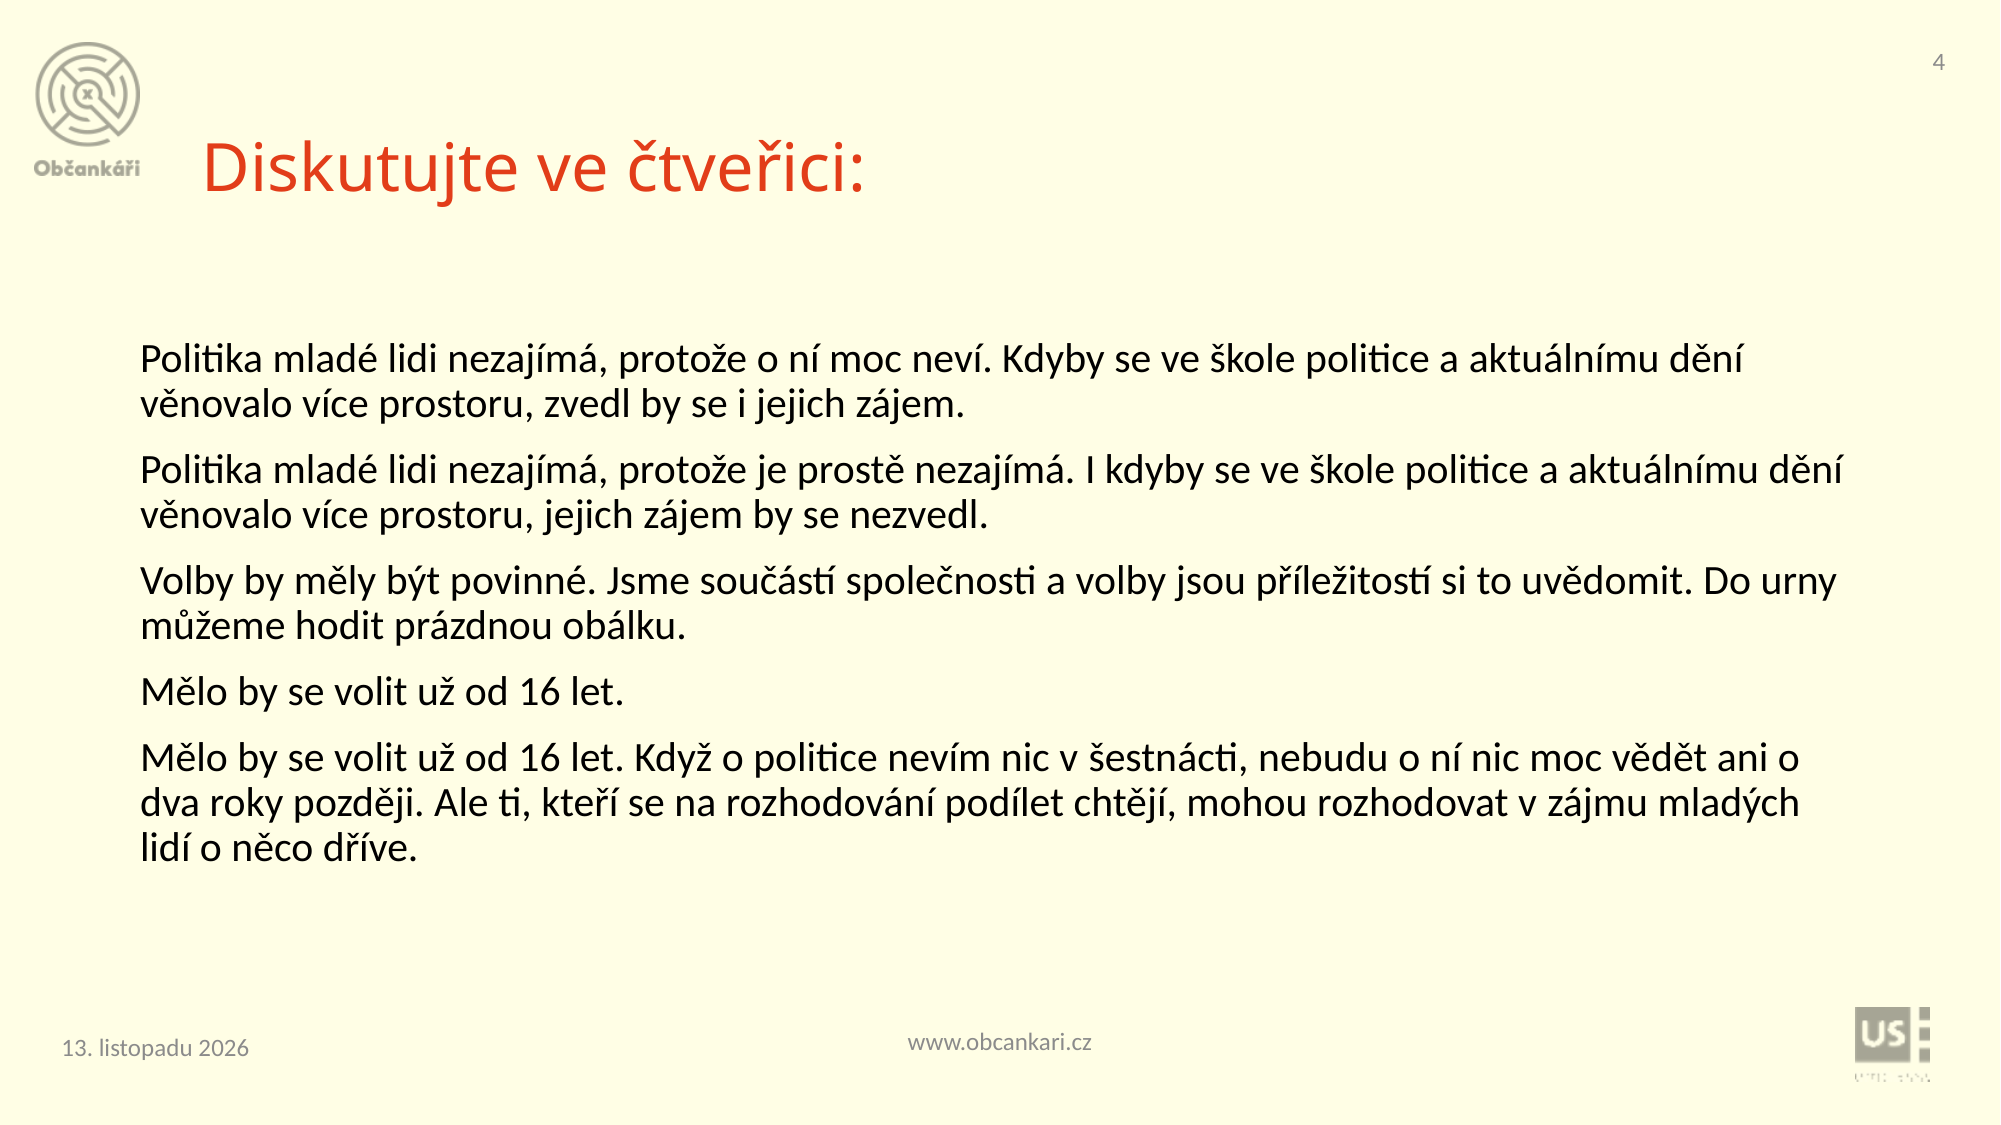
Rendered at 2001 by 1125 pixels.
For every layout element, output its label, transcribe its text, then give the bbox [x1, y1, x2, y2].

slide_number 4 [1759, 30, 1961, 91]
slide_number 26. dubna 2024 [46, 1016, 497, 1077]
list Politika mladé lidi nezajímá, protože o ní moc neví. Kdyby se ve škole politice a aktuálnímu dění věnovalo více prostoru, zvedl by se i jejich zájem. Politika mladé lidi nezajímá, protože je prostě nezajímá. I kdyby se ve škole politice a aktuálnímu dění věnovalo více prostoru, jejich zájem by se nezvedl. Volby by měly být povinné. Jsme součástí společnosti a volby jsou příležitostí si to uvědomit. Do urny můžeme hodit prázdnou obálku. Mělo by se volit už od 16 let. Mělo by se volit už od 16 let. Když o politice nevím nic v šestnácti, nebudu o ní nic moc vědět ani o dva roky později. Ale ti, kteří se na rozhodování podílet chtějí, mohou rozhodovat v zájmu mladých lidí o něco dříve. [125, 257, 1870, 963]
title Diskutujte ve čtveřici: [186, 75, 1870, 214]
footer www.obcankari.cz [662, 1010, 1338, 1071]
picture [34, 42, 140, 176]
